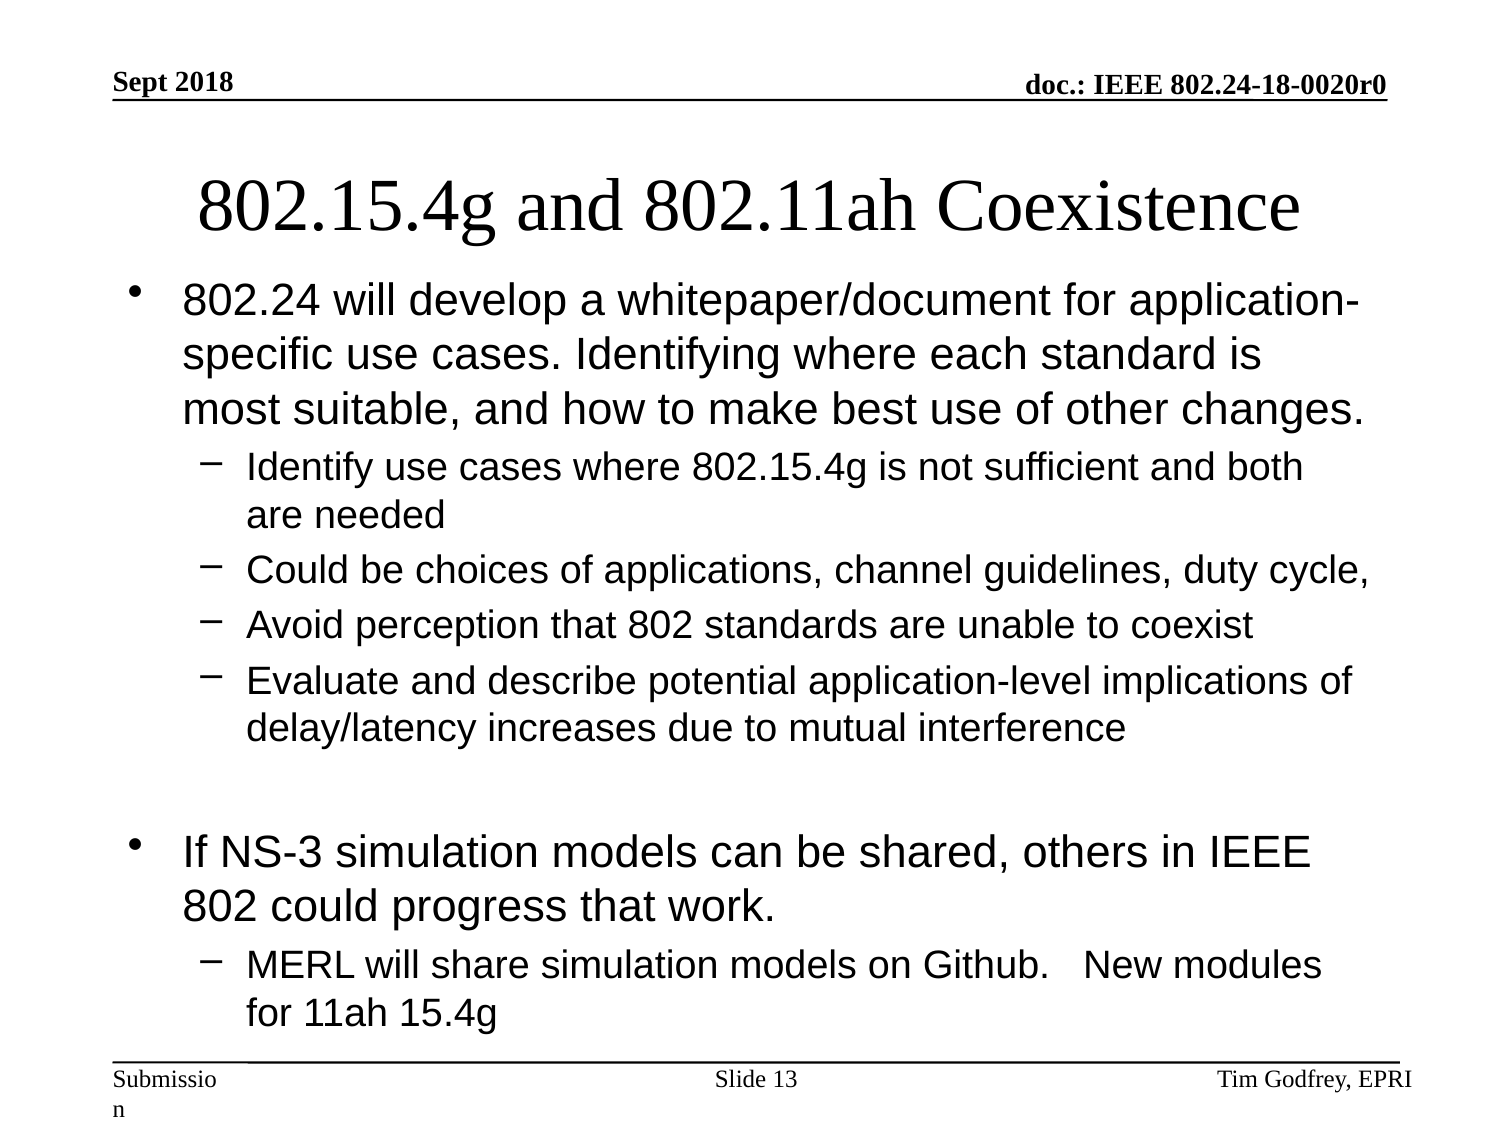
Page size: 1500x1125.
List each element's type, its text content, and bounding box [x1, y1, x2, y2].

slide_number Slide 13 [712, 1062, 800, 1093]
footer Tim Godfrey, EPRI [900, 1062, 1413, 1093]
title 802.15.4g and 802.11ah Coexistence [112, 112, 1388, 262]
list 802.24 will develop a whitepaper/document for application-specific use cases. Identifying where each standard is most suitable, and how to make best use of other changes. Identify use cases where 802.15.4g is not sufficient and both are needed Could be choices of applications, channel guidelines, duty cycle, Avoid perception that 802 standards are unable to coexist Evaluate and describe potential application-level implications of delay/latency increases due to mutual interference If NS-3 simulation models can be shared, others in IEEE 802 could progress that work. MERL will share simulation models on Github. New modules for 11ah 15.4g [112, 262, 1388, 1063]
